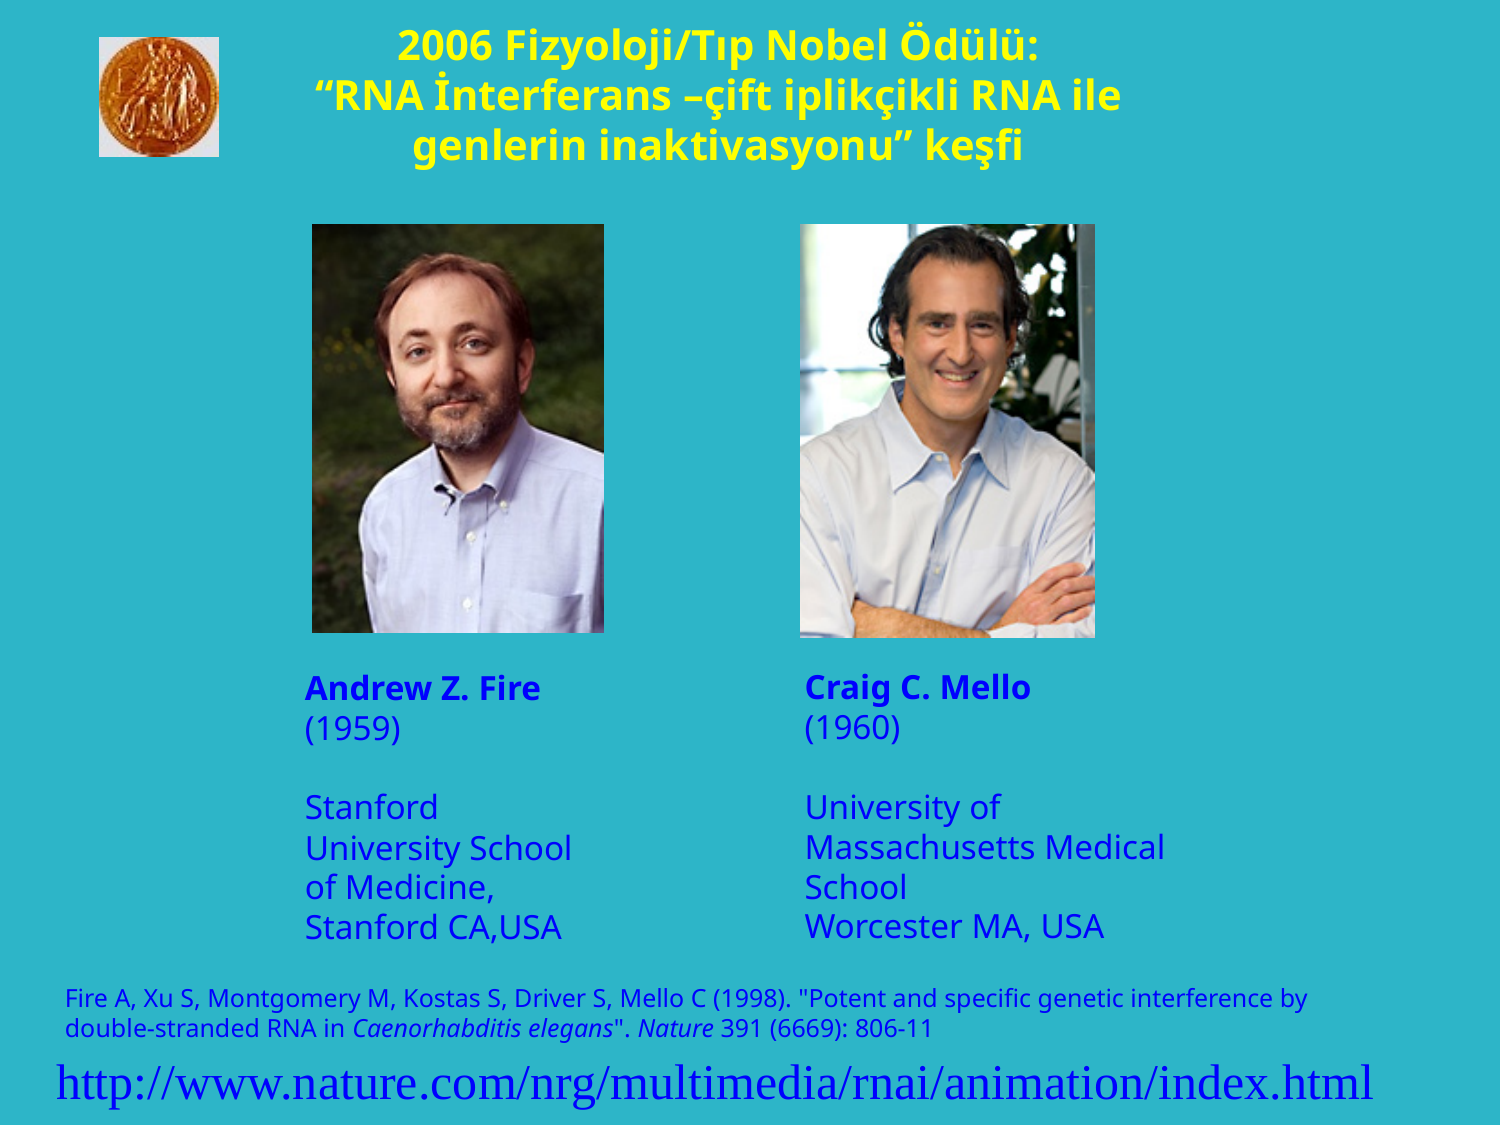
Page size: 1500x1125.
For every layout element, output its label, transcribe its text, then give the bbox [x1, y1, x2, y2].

picture [312, 224, 604, 633]
text_box Andrew Z. Fire (1959) Stanford University School of Medicine, Stanford CA,USA [200, 659, 613, 974]
text_box http://www.nature.com/nrg/multimedia/rnai/animation/index.html [41, 1041, 1500, 1117]
picture [99, 37, 219, 157]
text_box Craig C. Mello (1960) University of Massachusetts Medical School Worcester MA, USA [699, 658, 1213, 974]
text_box Fire A, Xu S, Montgomery M, Kostas S, Driver S, Mello C (1998). "Potent and specific genetic interference by double-stranded RNA in Caenorhabditis elegans". Nature 391 (6669): 806-11 [49, 974, 1400, 1041]
text_box [0, 637, 438, 713]
picture [799, 224, 1095, 638]
title 2006 Fizyoloji/Tıp Nobel Ödülü: “RNA İnterferans –çift iplikçikli RNA ile genlerin inaktivasyonu” keşfi [225, 0, 1213, 188]
